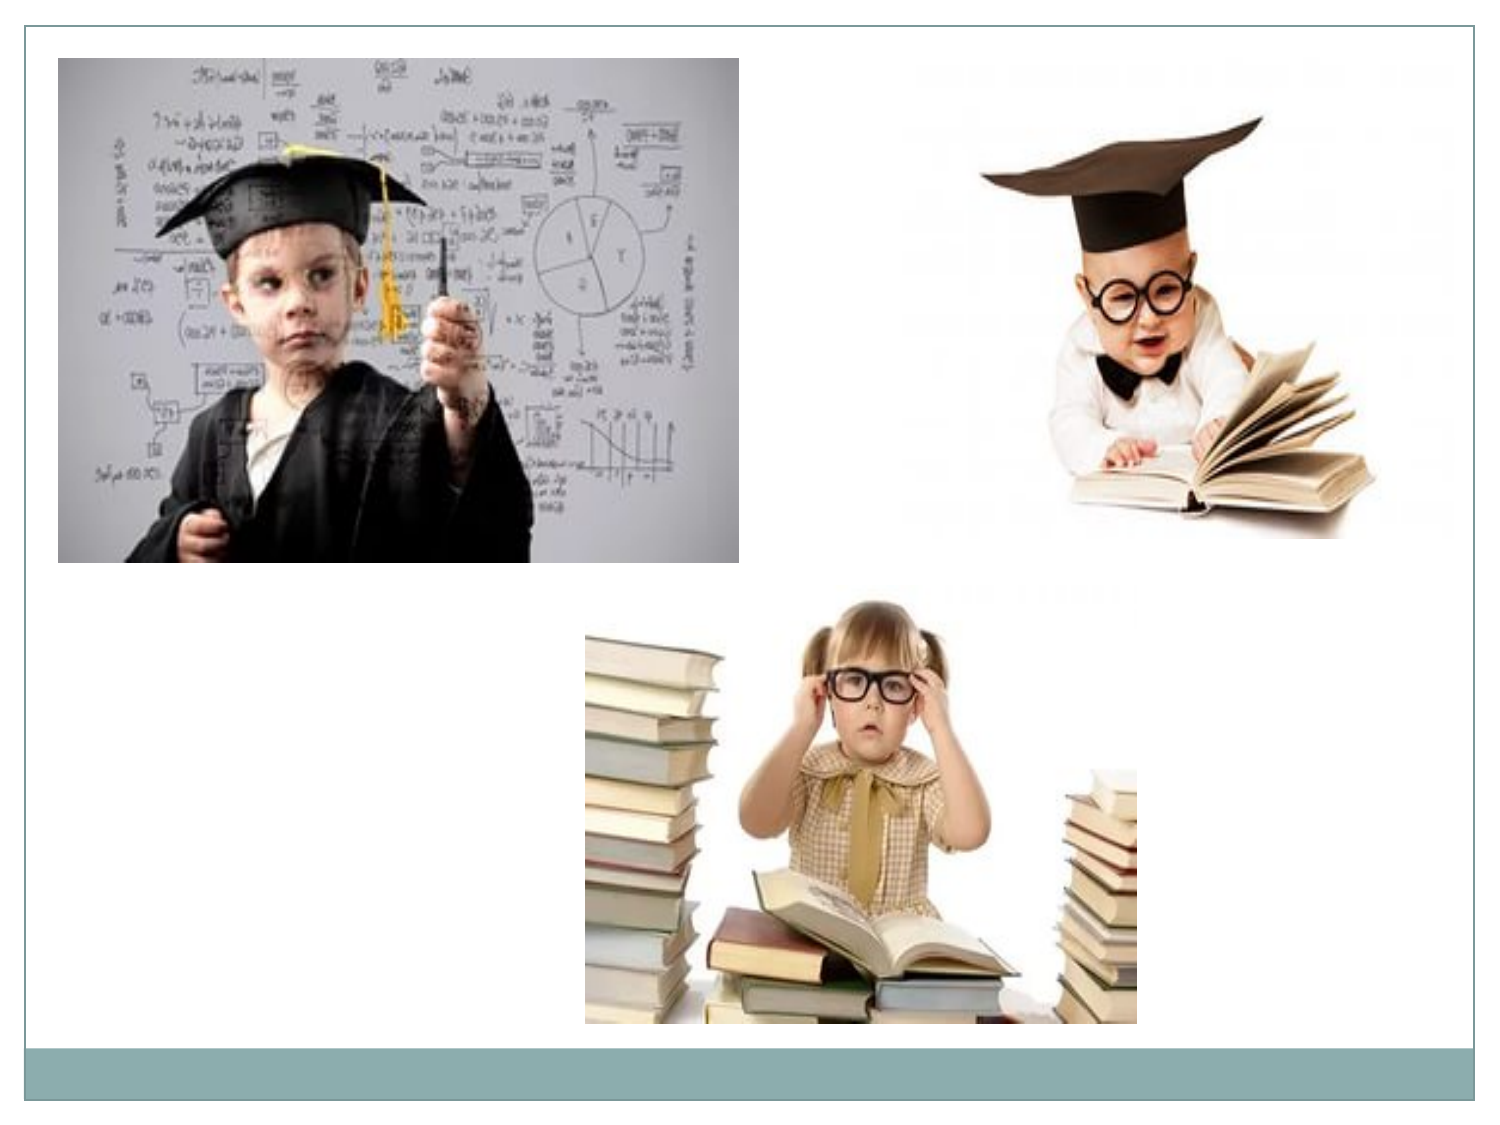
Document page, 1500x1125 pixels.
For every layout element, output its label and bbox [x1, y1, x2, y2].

picture [58, 58, 739, 563]
picture [902, 46, 1455, 540]
picture [585, 585, 1137, 1024]
